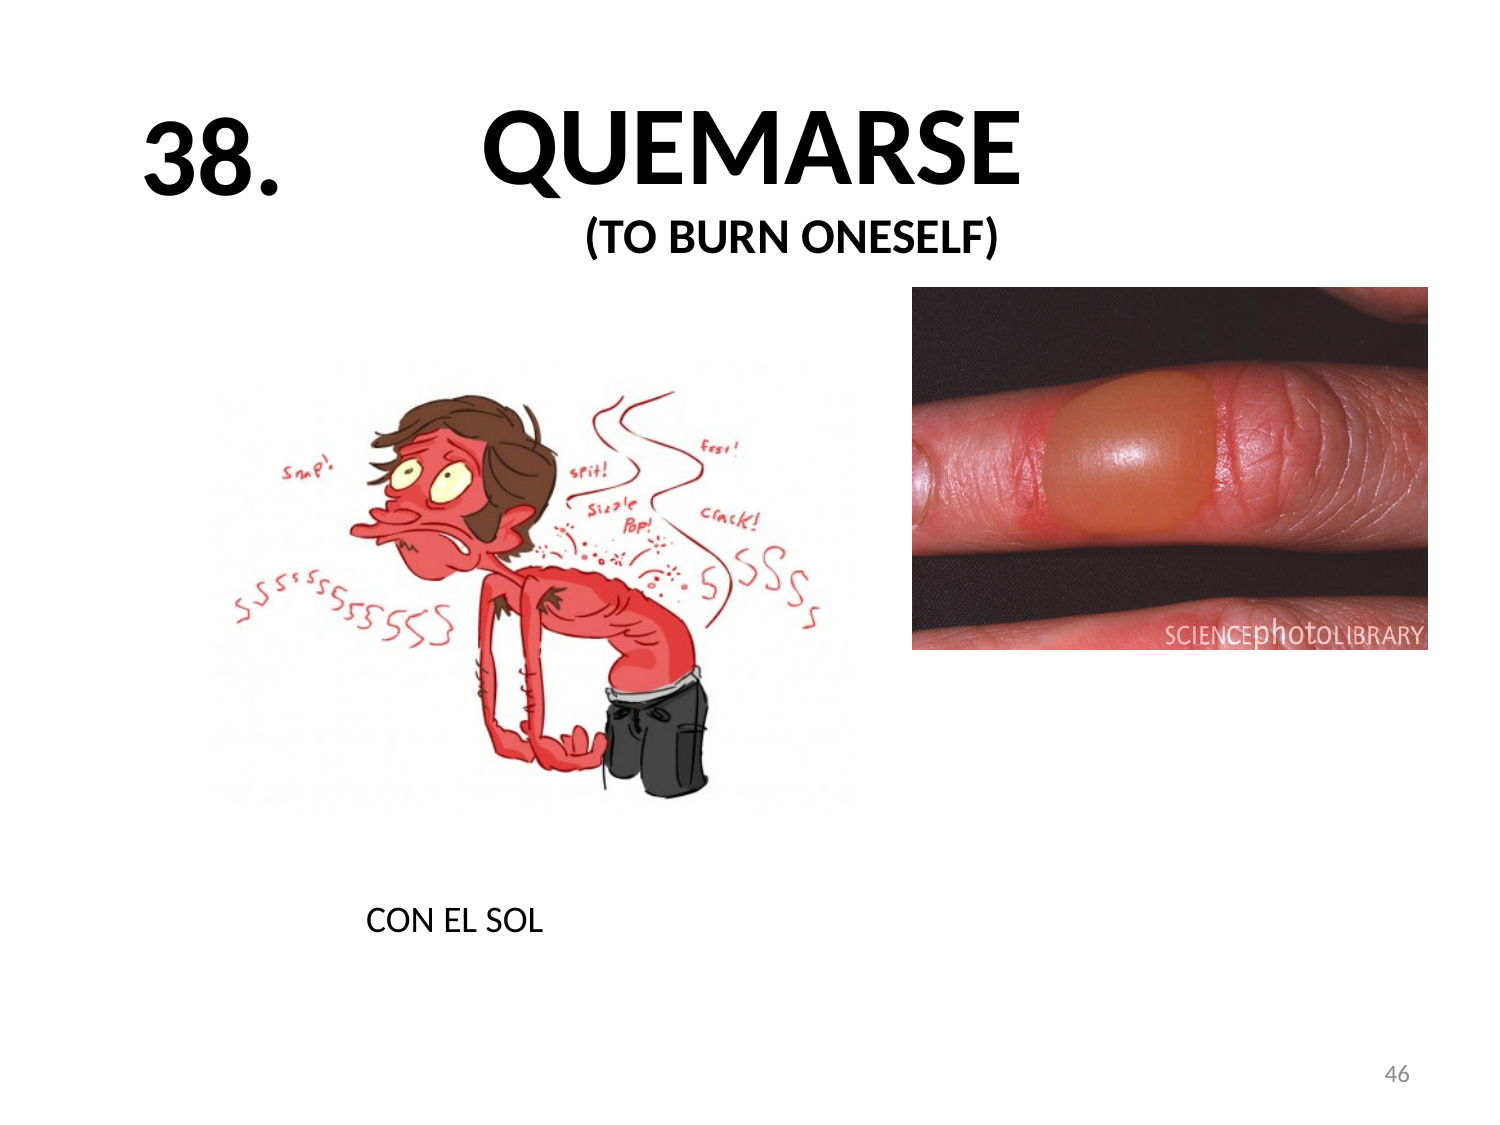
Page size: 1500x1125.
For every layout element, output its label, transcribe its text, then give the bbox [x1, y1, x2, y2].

title QUEMARSE [77, 45, 1428, 233]
text_box (TO BURN ONESELF) [569, 196, 1016, 272]
picture [212, 362, 855, 813]
slide_number 46 [1074, 1042, 1425, 1103]
text_box CON EL SOL [351, 887, 559, 948]
text_box 38. [125, 75, 300, 226]
picture [912, 287, 1428, 651]
